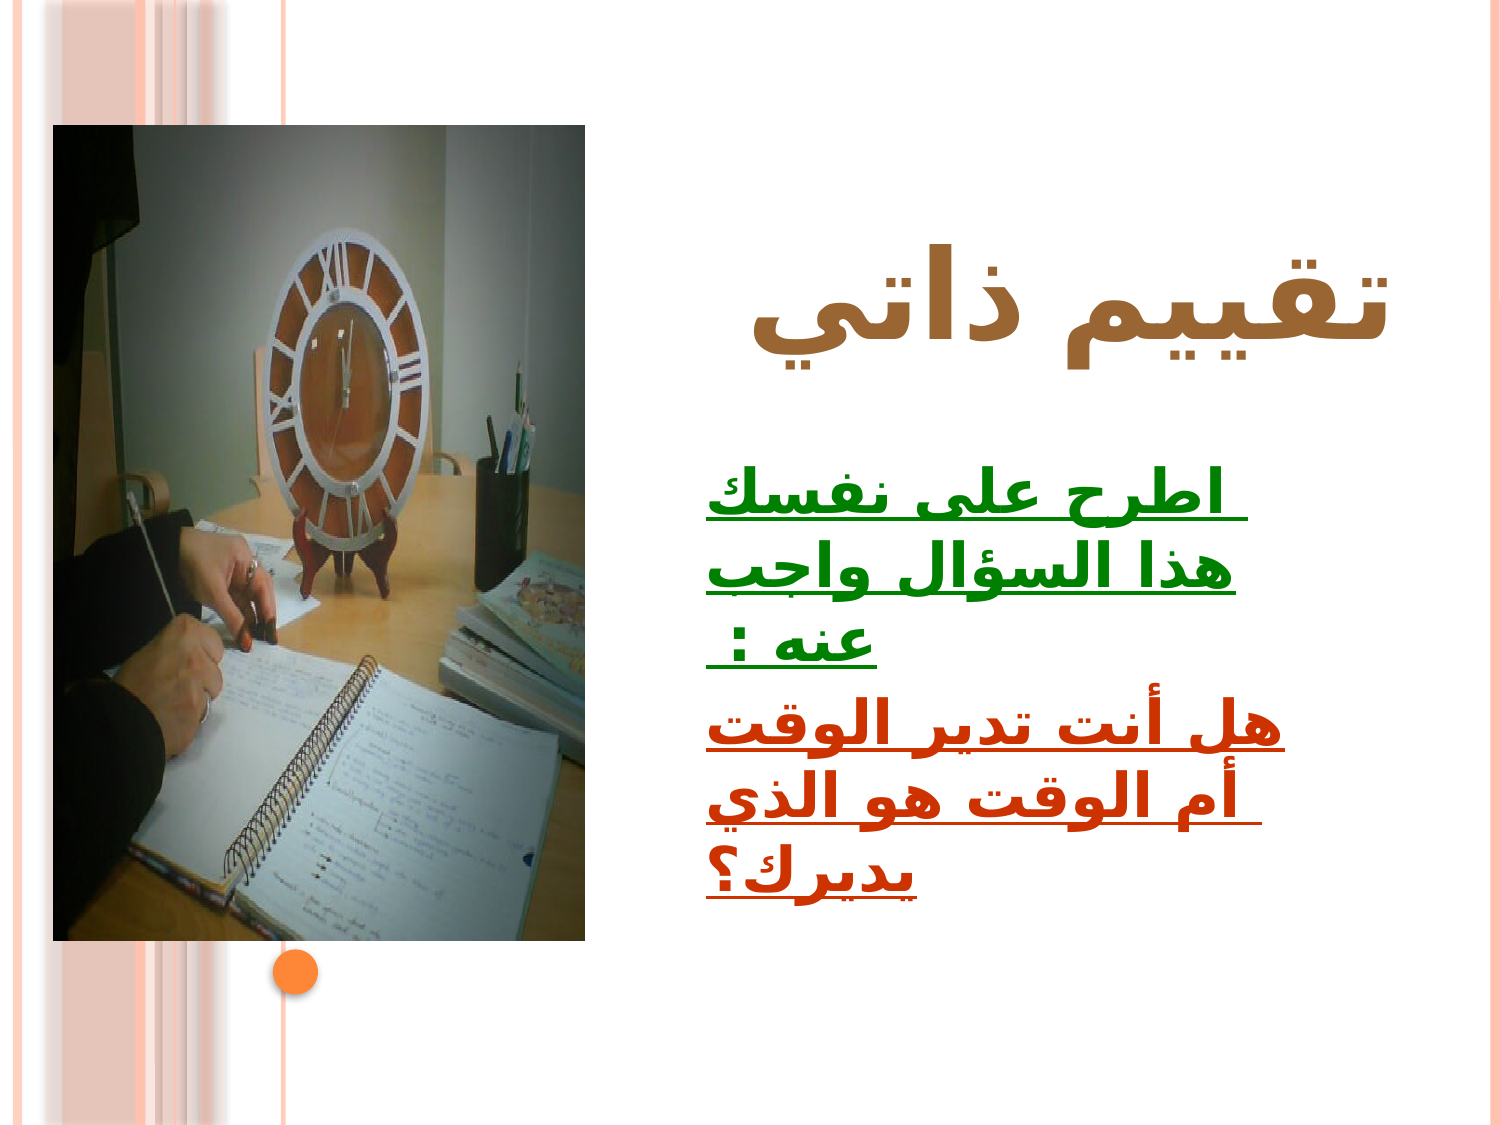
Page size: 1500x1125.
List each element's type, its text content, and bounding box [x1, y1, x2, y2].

title تقييم ذاتي [591, 184, 1412, 373]
subtitle اطرح على نفسك هذا السؤال واجب عنه : هل أنت تدير الوقت أم الوقت هو الذي يديرك؟ [690, 444, 1313, 917]
picture [52, 124, 586, 941]
